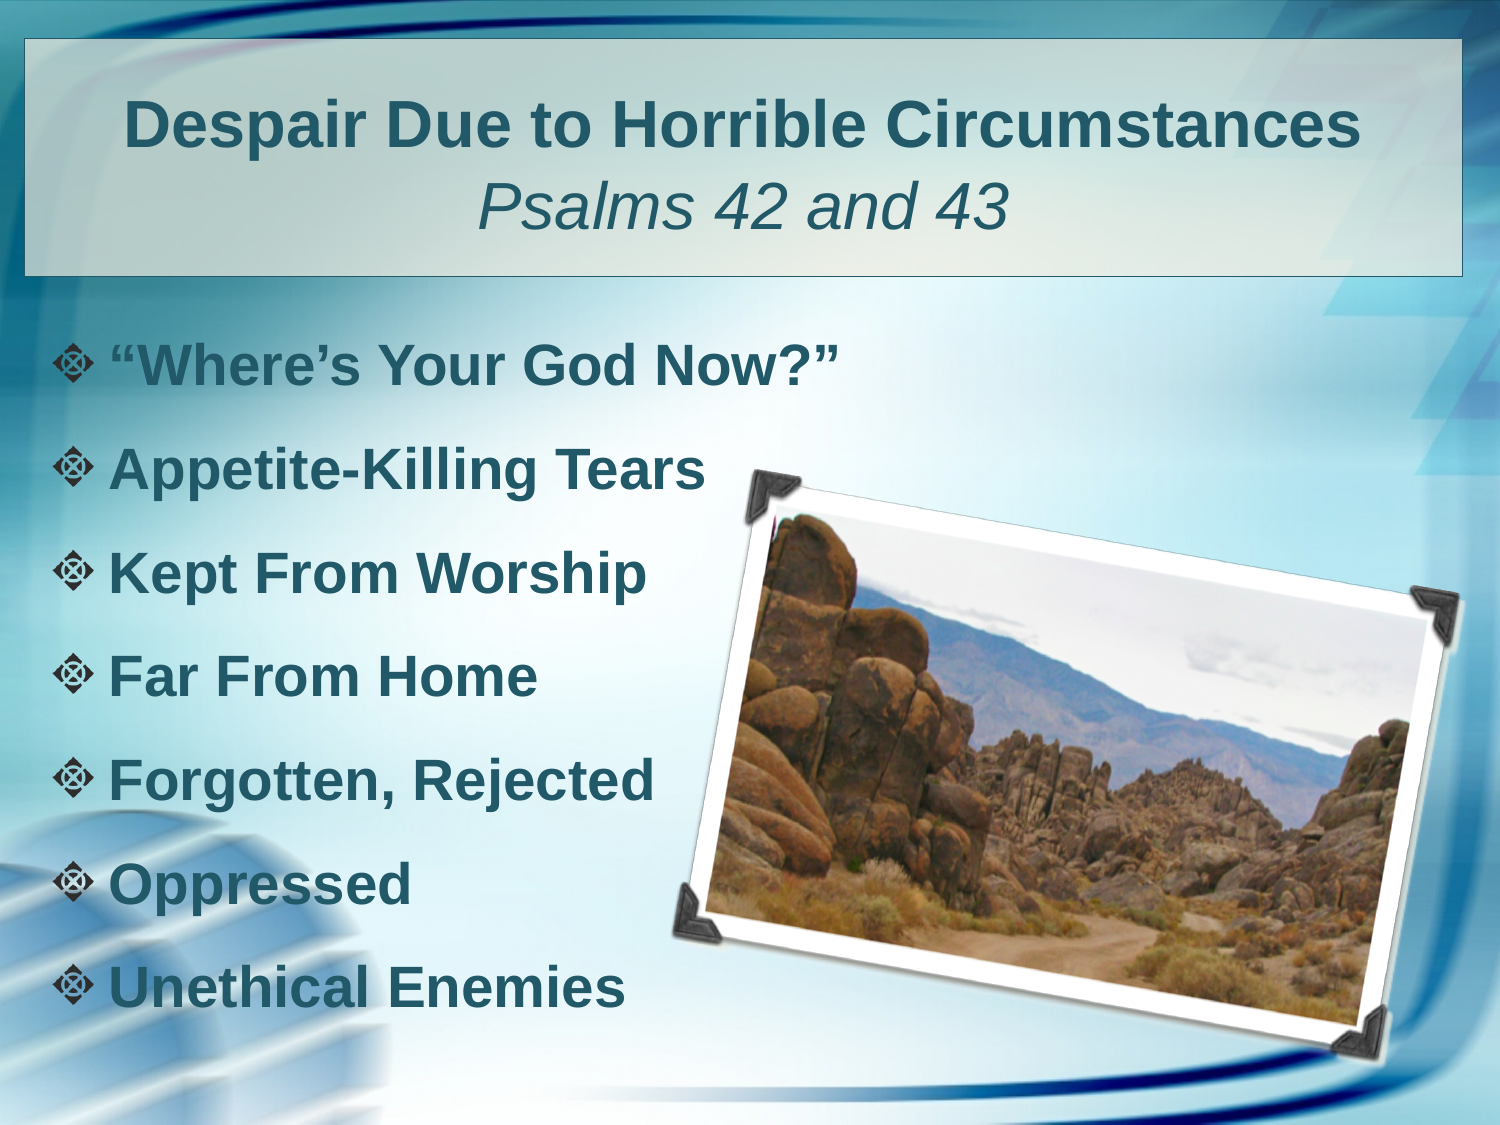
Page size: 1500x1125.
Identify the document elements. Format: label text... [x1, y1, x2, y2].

title Despair Due to Horrible Circumstances Psalms 42 and 43 [24, 38, 1463, 277]
picture [0, 0, 1500, 1125]
list “Where’s Your God Now?” Appetite-Killing Tears Kept From Worship Far From Home Forgotten, Rejected Oppressed Unethical Enemies [37, 320, 1388, 1025]
